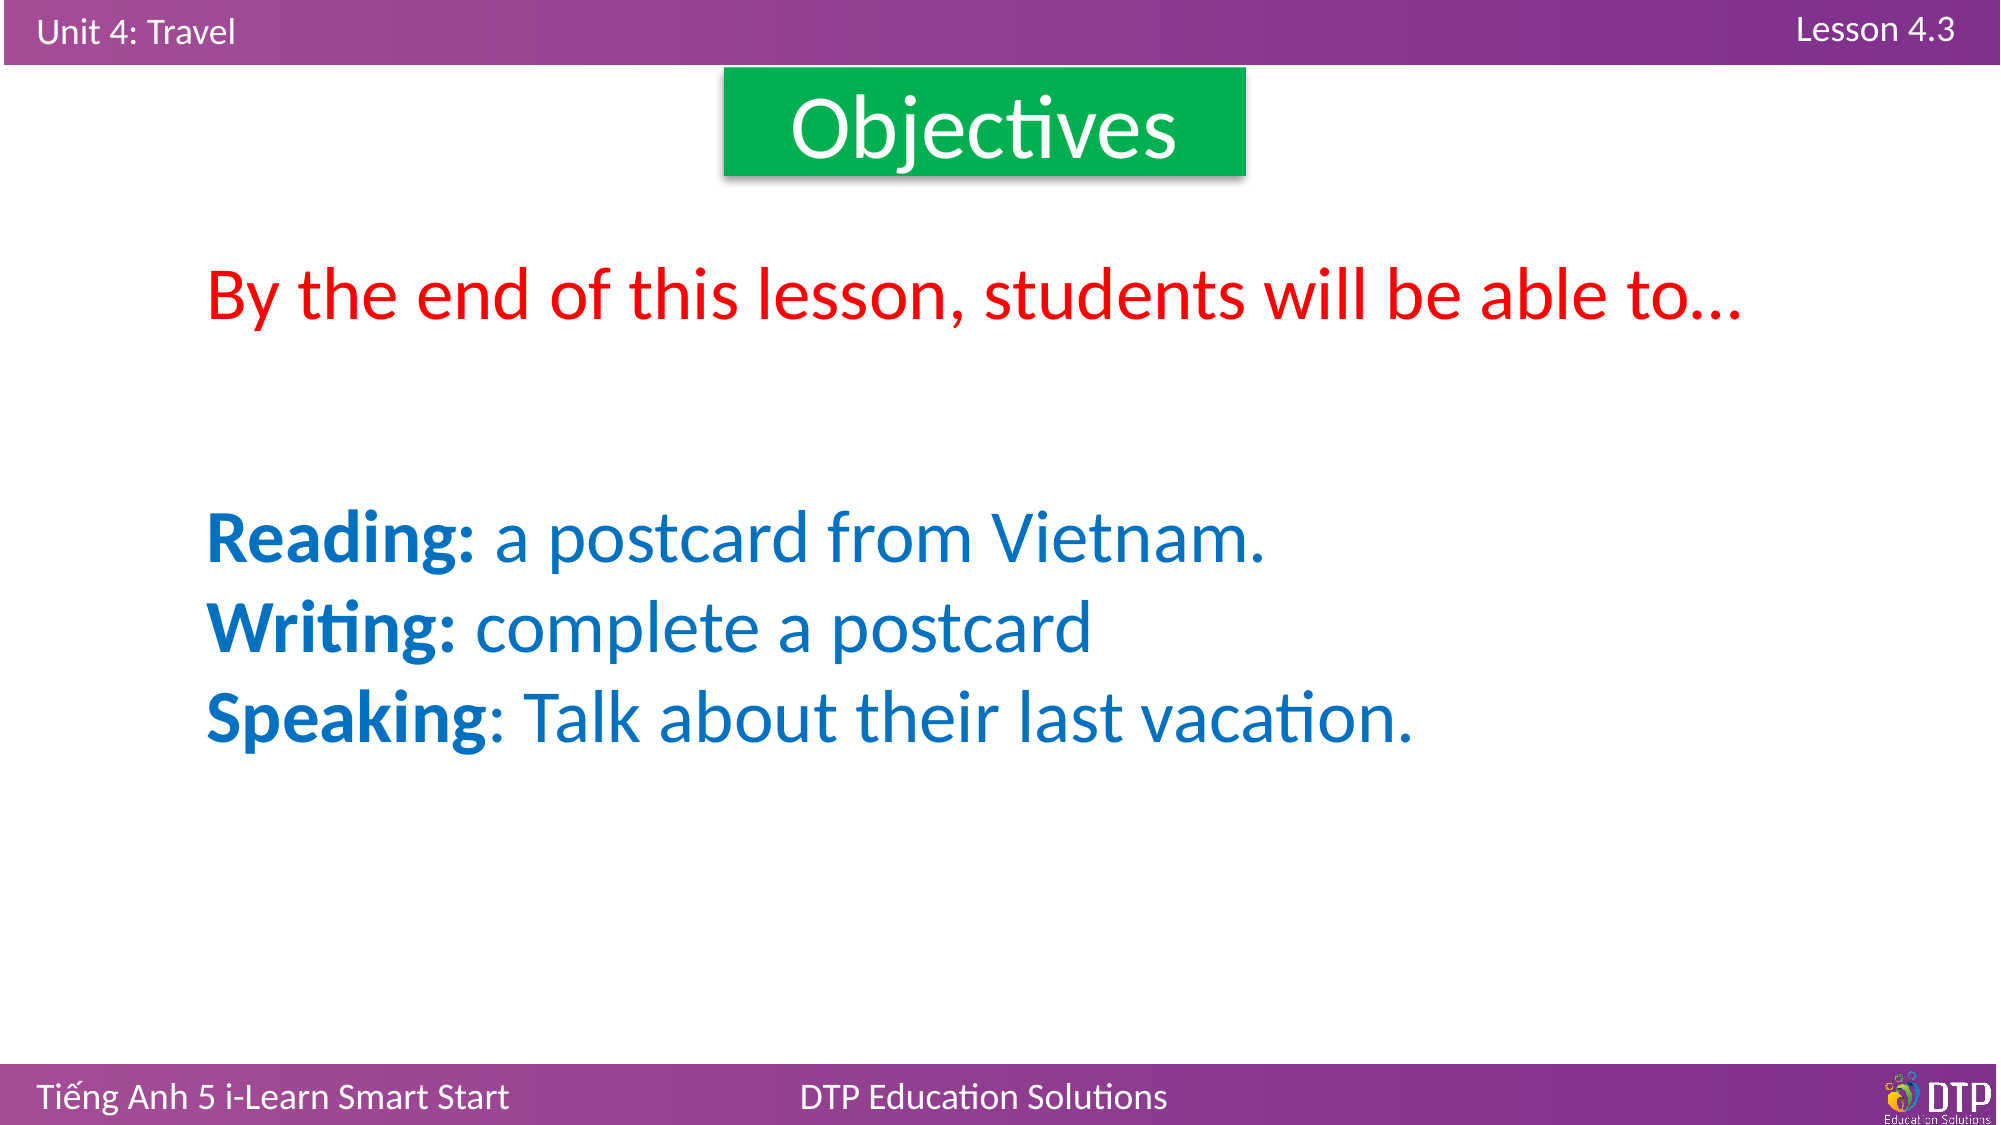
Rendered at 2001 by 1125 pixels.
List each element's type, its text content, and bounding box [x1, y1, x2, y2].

text_box Objectives [723, 66, 1247, 177]
picture [0, 1064, 1996, 1125]
picture [4, 0, 2000, 65]
text_box By the end of this lesson, students will be able to… Reading: a postcard from Vietnam. Writing: complete a postcard Speaking: Talk about their last vacation. [191, 236, 1968, 766]
